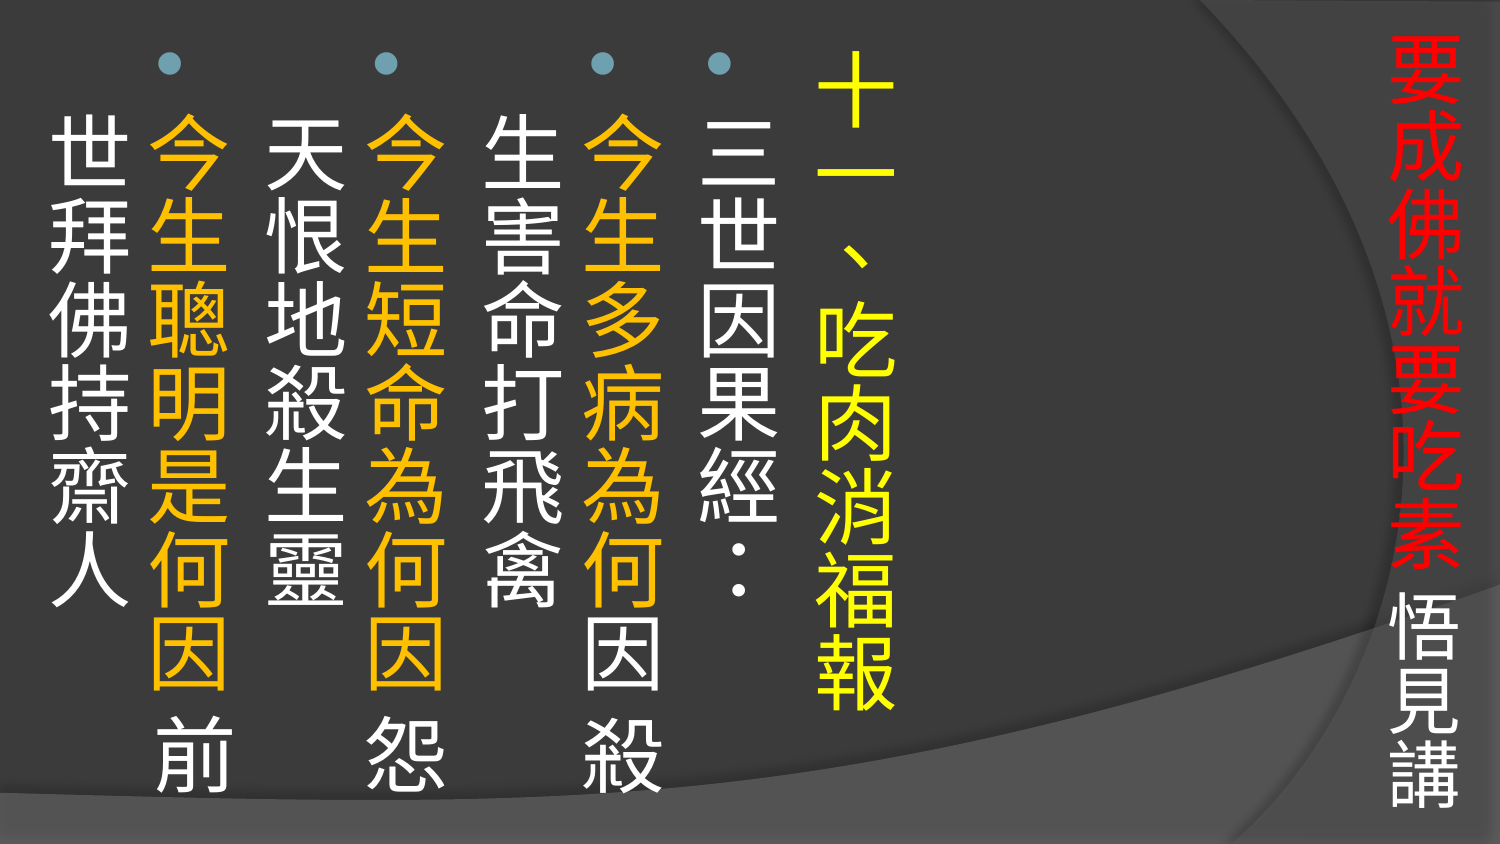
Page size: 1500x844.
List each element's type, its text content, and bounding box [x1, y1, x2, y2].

list 十一、吃肉消福報 三世因果經： 今生多病為何因 殺生害命打飛禽 今生短命為何因 怨天恨地殺生靈 今生聰明是何因 前世拜佛持齋人 [29, 27, 1365, 820]
title 要成佛就要吃素 悟見講 [1364, 21, 1483, 820]
